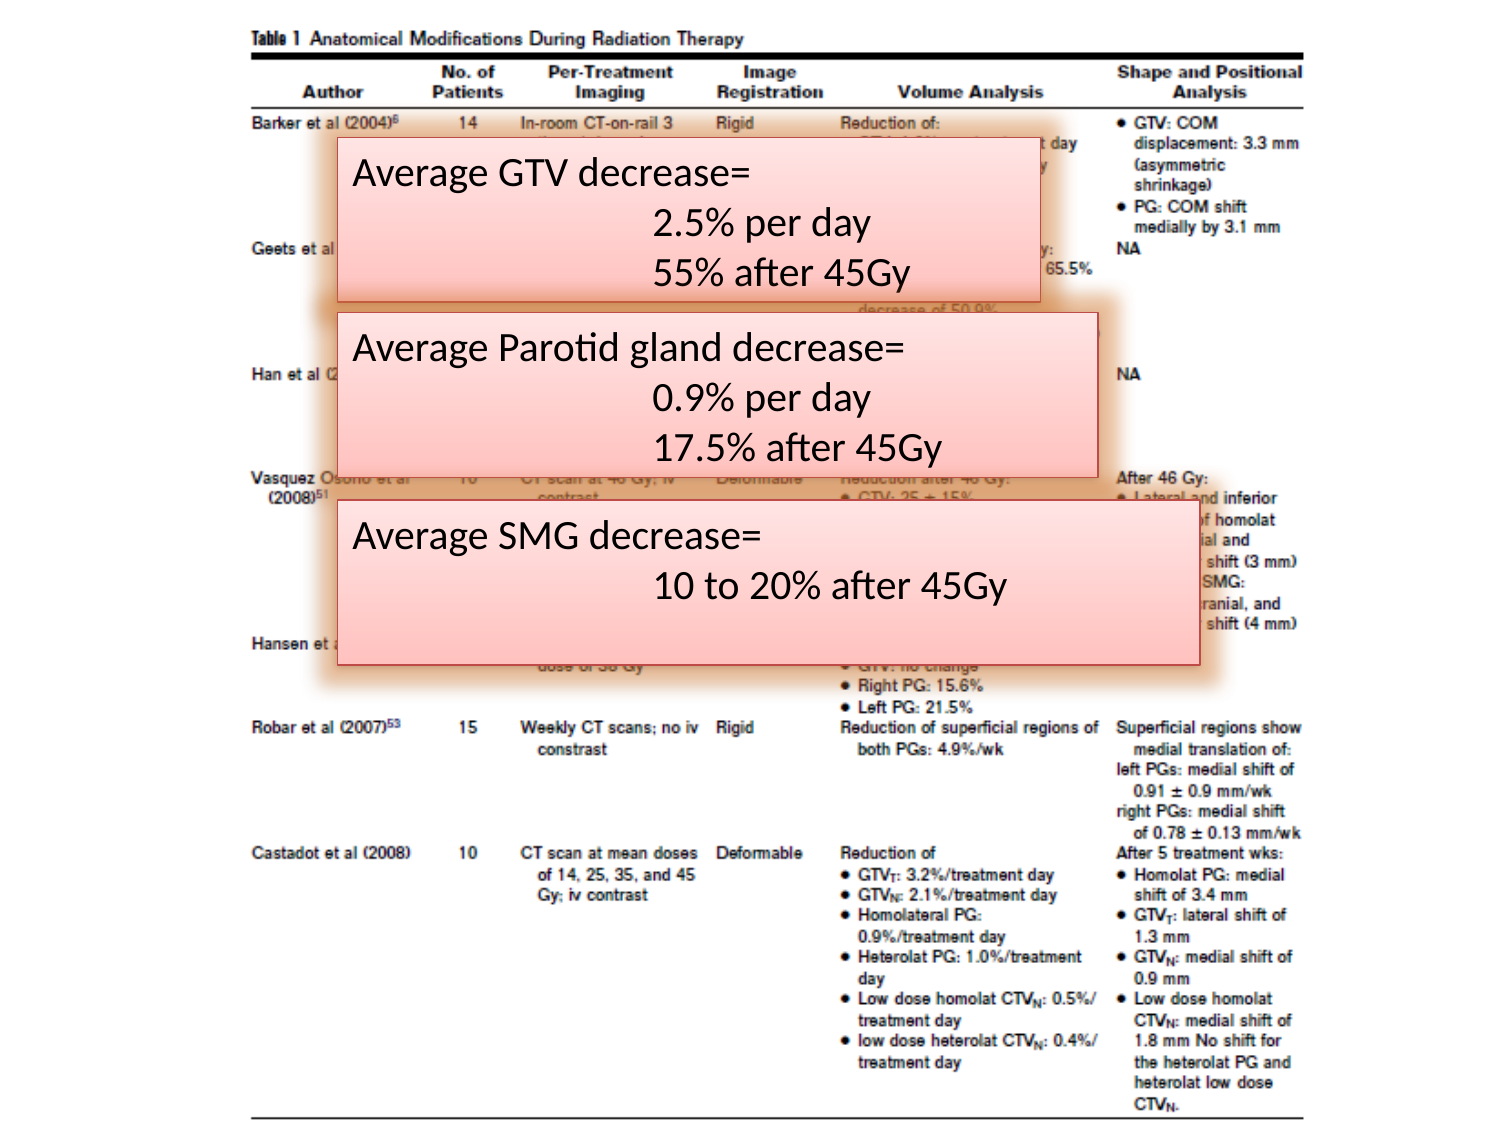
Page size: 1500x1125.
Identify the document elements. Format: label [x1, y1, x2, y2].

picture [237, 11, 1334, 1125]
